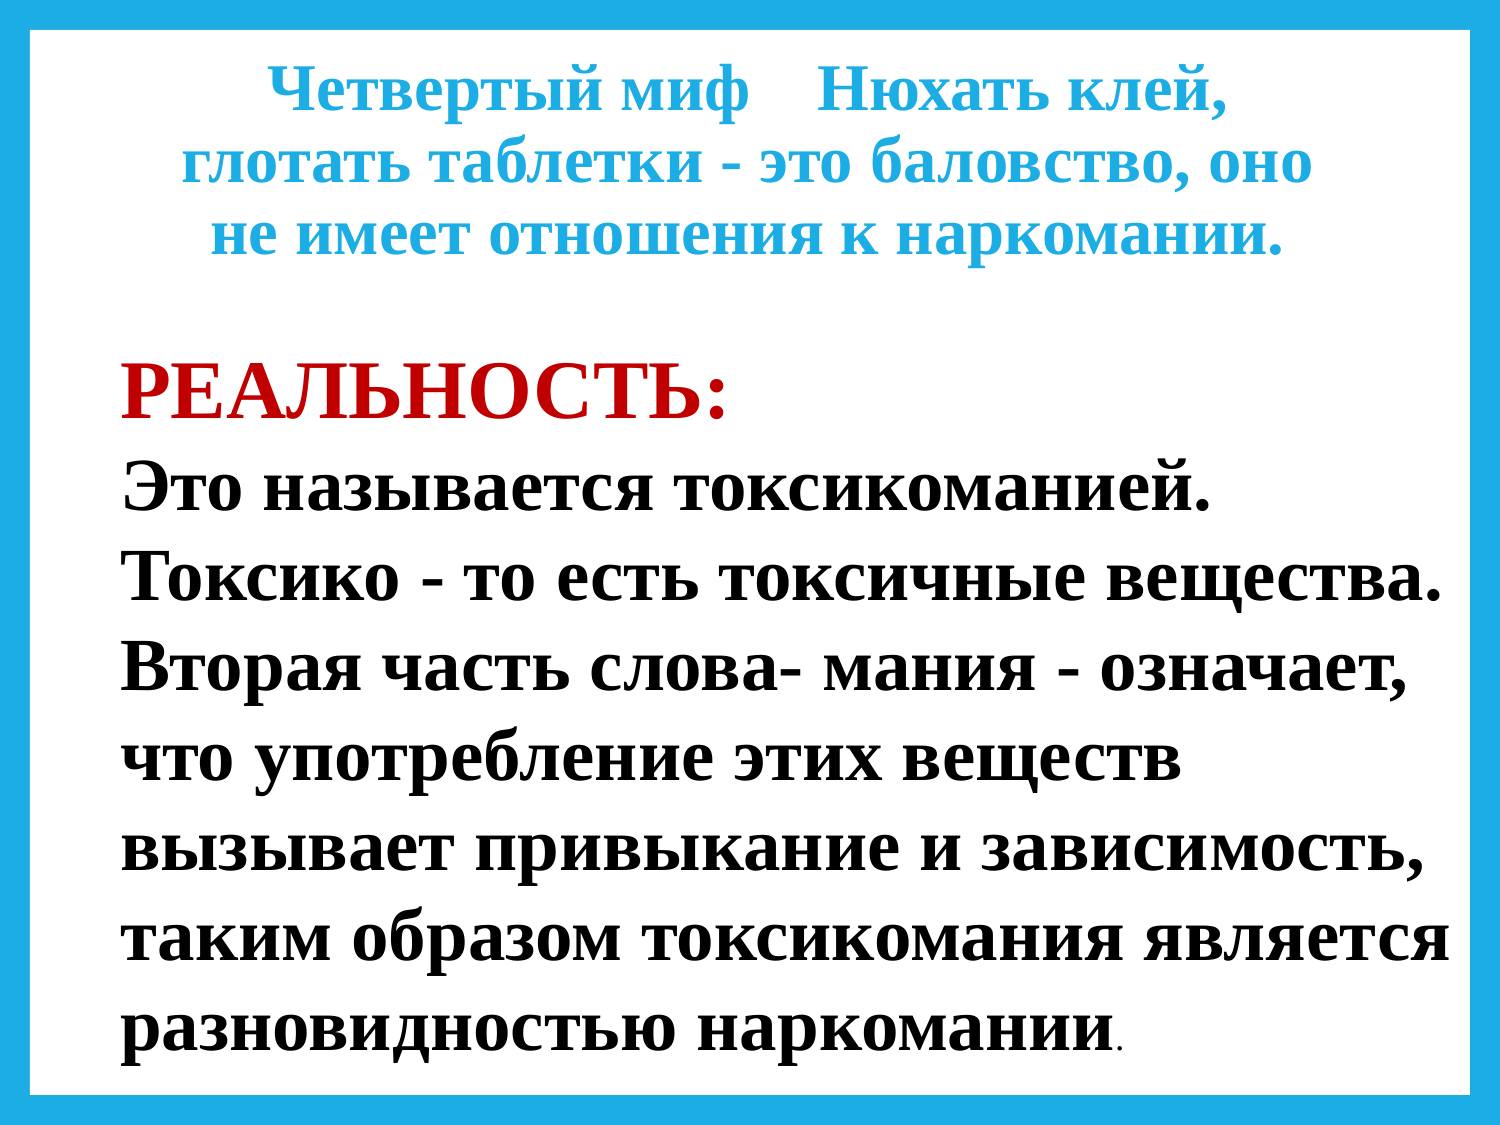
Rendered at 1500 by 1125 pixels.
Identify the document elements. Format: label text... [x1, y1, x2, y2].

text_box РЕАЛЬНОСТЬ: Это называется токсикоманией. Токсико - то есть токсичные вещества. Вторая часть слова- мания - означает, что употребление этих веществ вызывает привыкание и зависимость, таким образом токсикомания является разновидностью наркомании. [105, 327, 1500, 1073]
title Четвертый миф Нюхать клей, глотать таблетки - это баловство, оно не имеет отношения к наркомании. [140, 99, 1356, 323]
